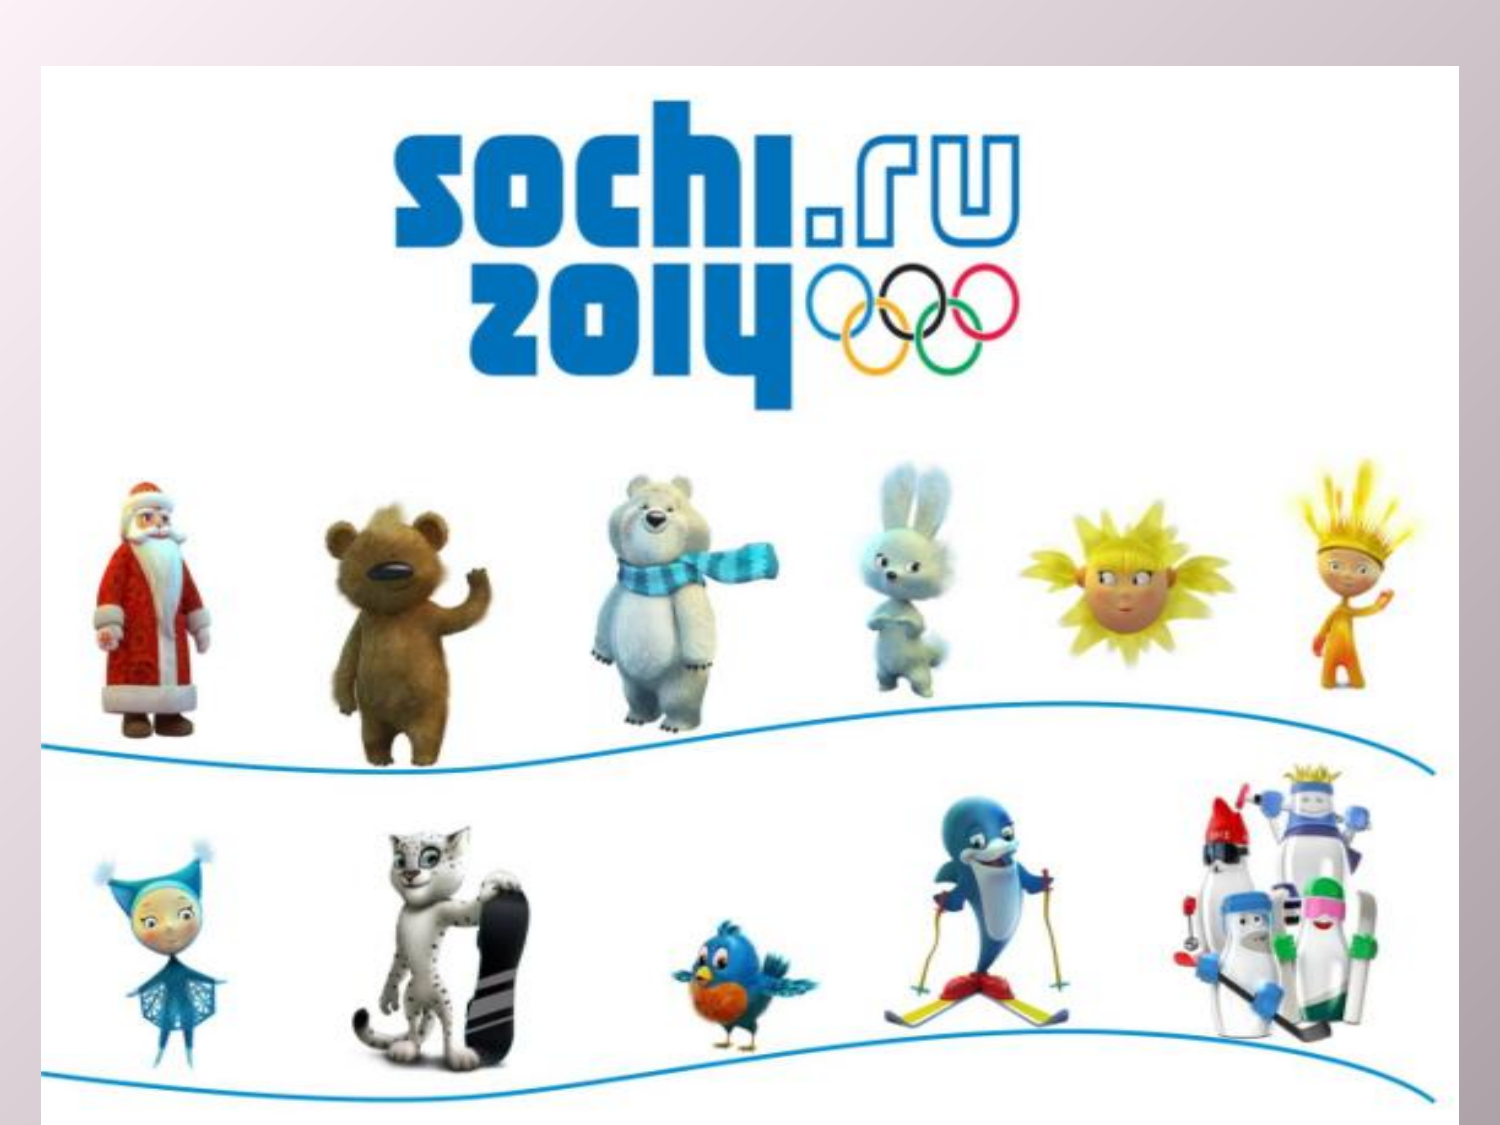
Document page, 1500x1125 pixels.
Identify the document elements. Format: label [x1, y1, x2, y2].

picture [41, 66, 1459, 1125]
